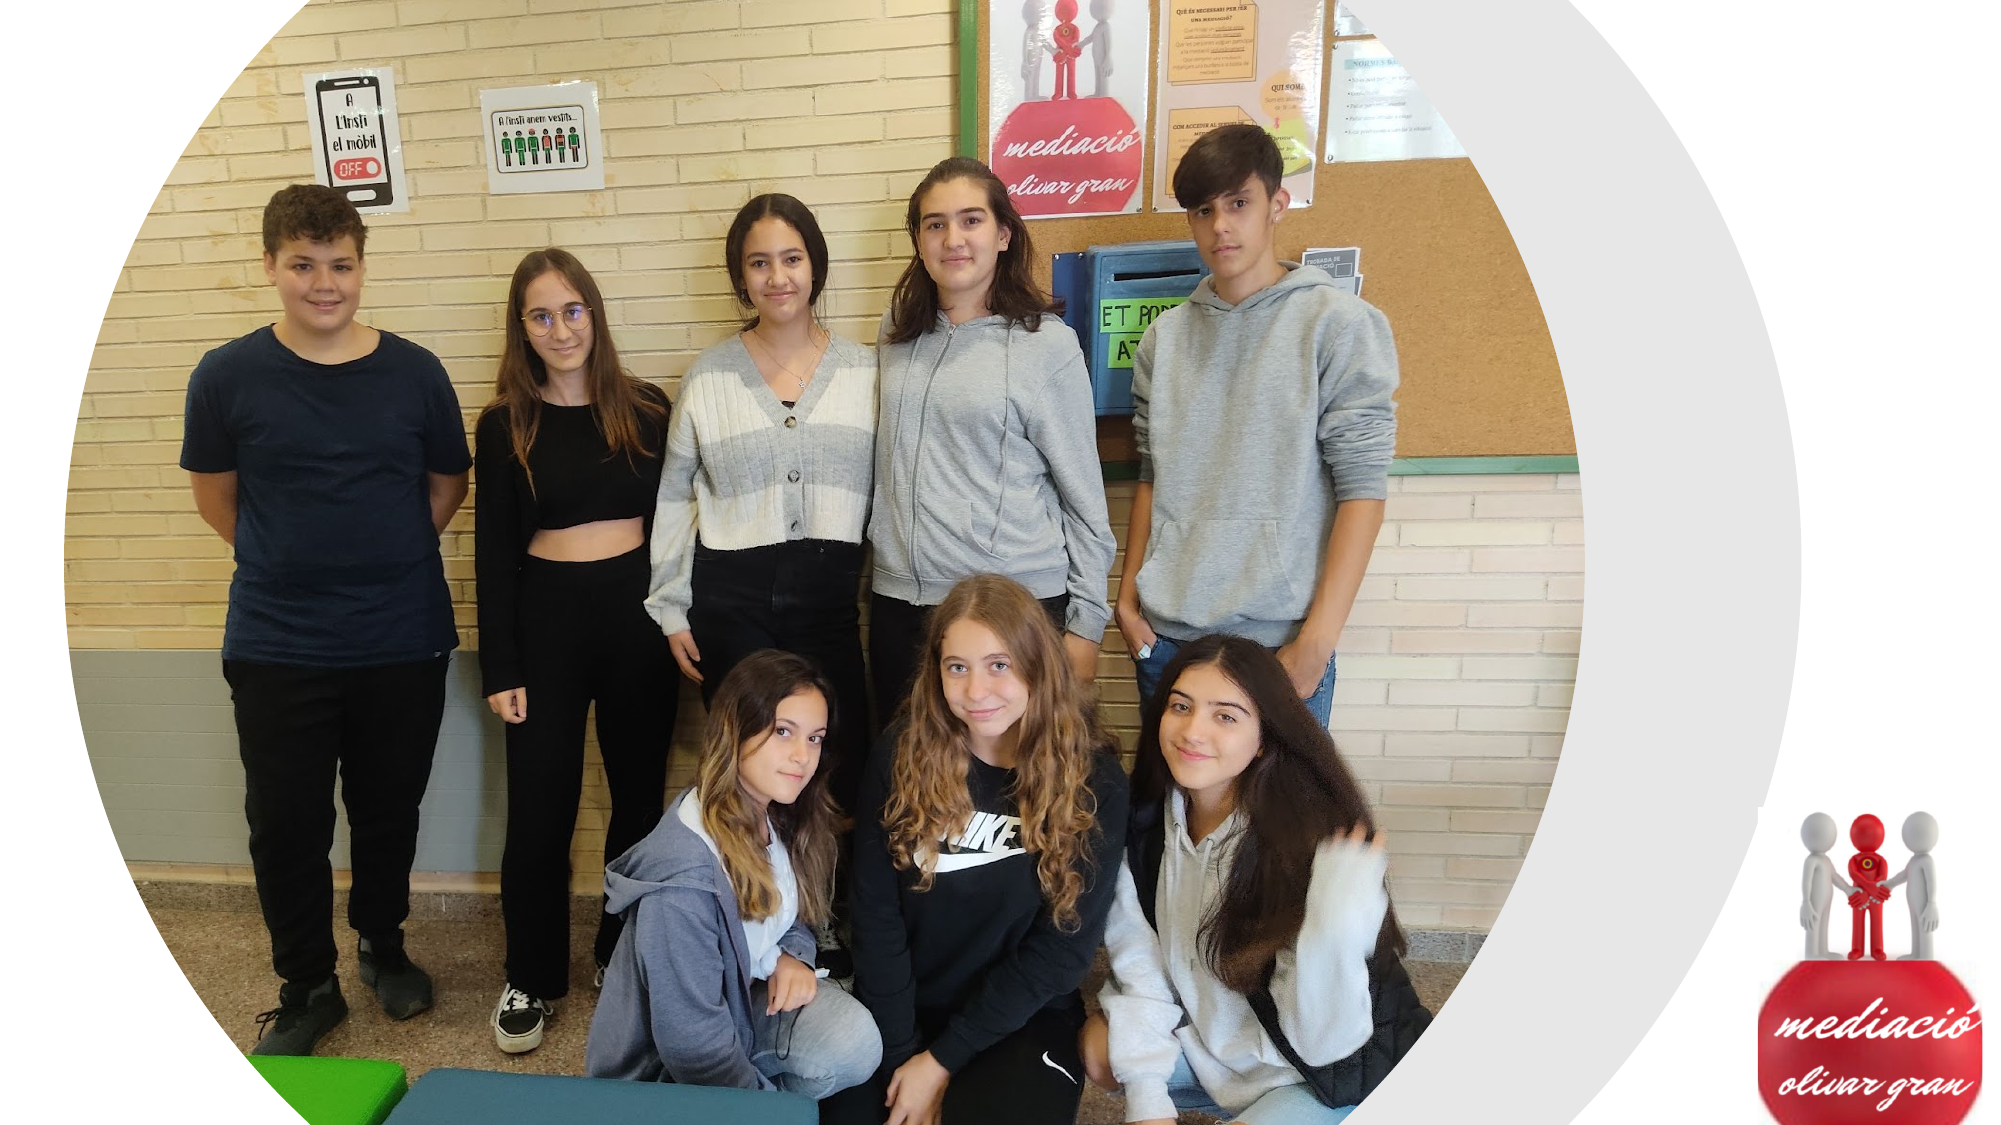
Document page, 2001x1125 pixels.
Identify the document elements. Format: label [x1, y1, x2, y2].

text_box [1585, 16, 1803, 1109]
picture [63, 0, 1585, 1125]
picture [1757, 807, 1983, 1125]
